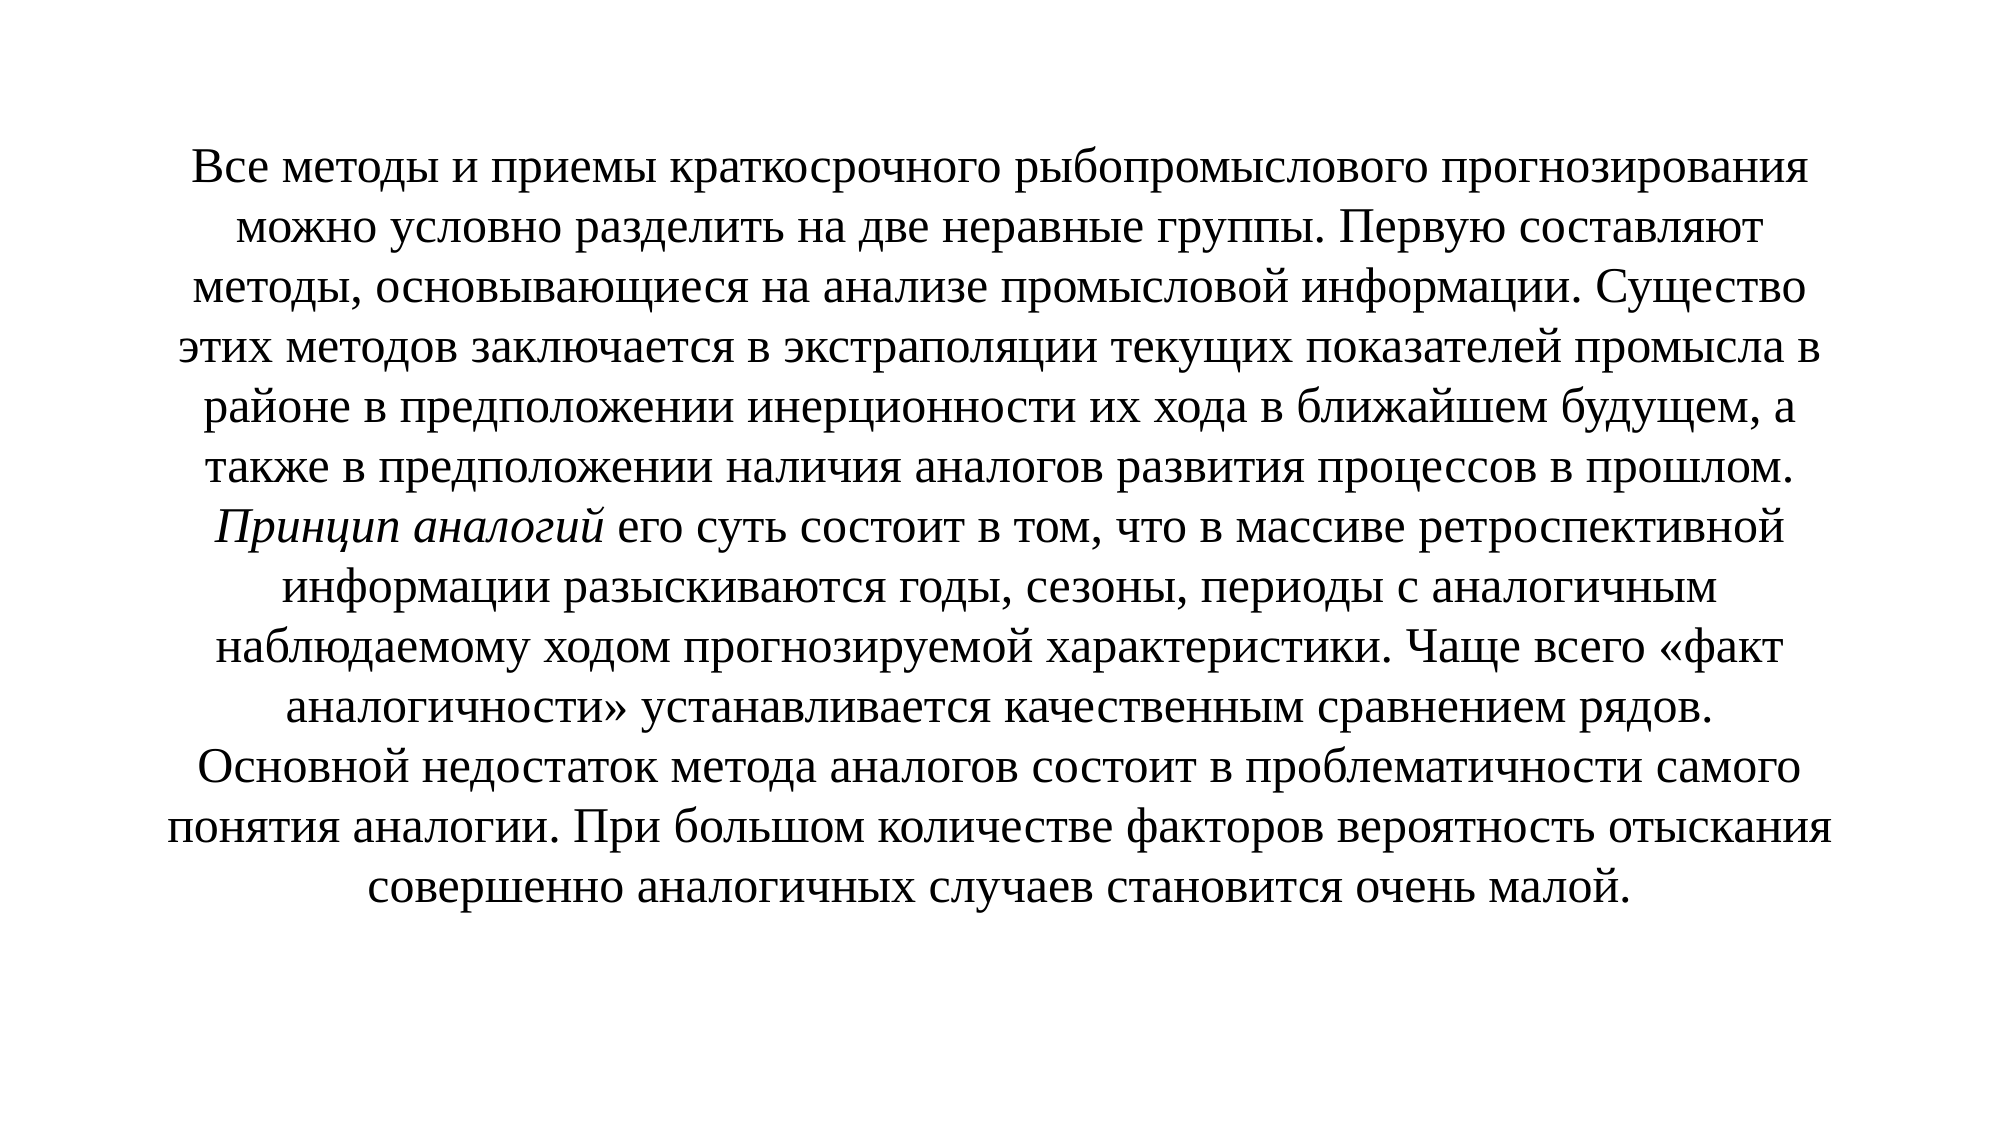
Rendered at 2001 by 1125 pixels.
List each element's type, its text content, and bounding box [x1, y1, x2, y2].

list Все методы и приемы краткосрочного рыбопромыслового прогнозирования можно условно разделить на две неравные группы. Первую составляют методы, основывающиеся на анализе промысловой информации. Существо этих методов заключается в экстраполяции текущих показателей промысла в районе в предположении инерционности их хода в ближайшем будущем, а также в предположении наличия аналогов развития процессов в прошлом. Принцип аналогий его суть состоит в том, что в массиве ретроспективной информации разыскиваются годы, сезоны, периоды с аналогичным наблюдаемому ходом прогнозируемой характеристики. Чаще всего «факт аналогичности» устанавливается качественным сравнением рядов. Основной недостаток метода аналогов состоит в проблематичности самого понятия аналогии. При большом количестве факторов вероятность отыскания совершенно аналогичных случаев становится очень малой. [137, 125, 1863, 1014]
